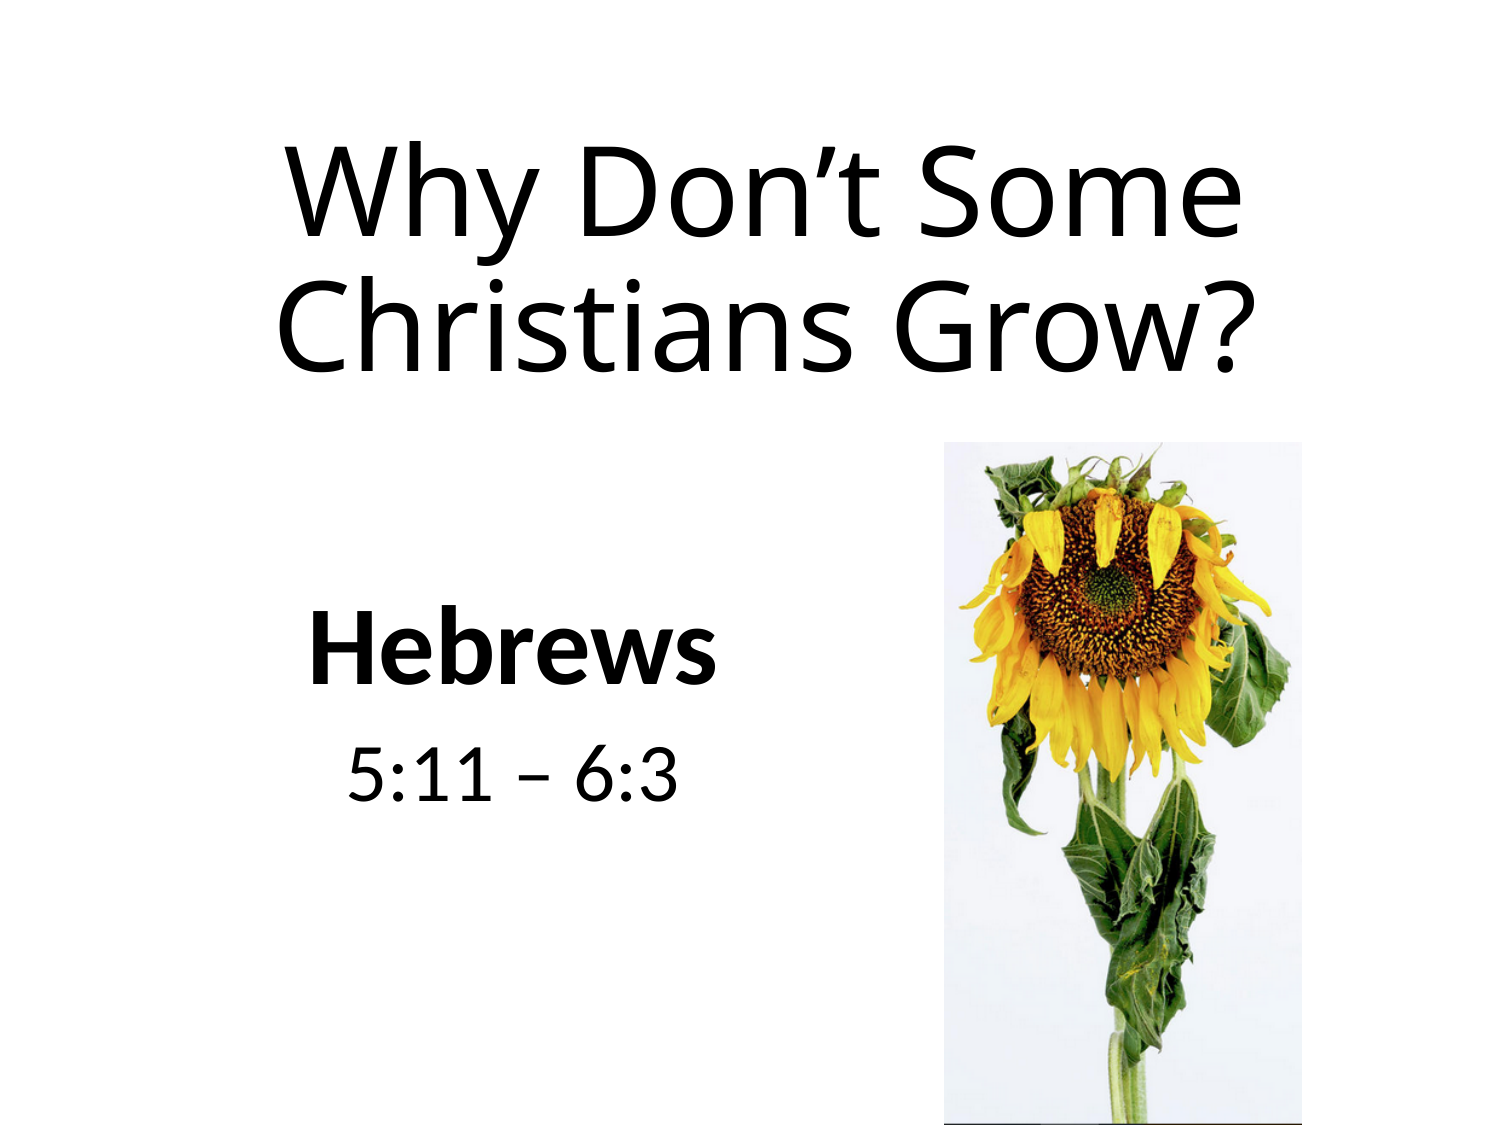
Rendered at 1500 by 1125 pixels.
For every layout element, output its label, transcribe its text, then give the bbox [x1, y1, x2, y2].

title Why Don’t Some Christians Grow? [127, 105, 1403, 406]
picture [944, 442, 1302, 1125]
subtitle Hebrews 5:11 – 6:3 [284, 580, 742, 852]
